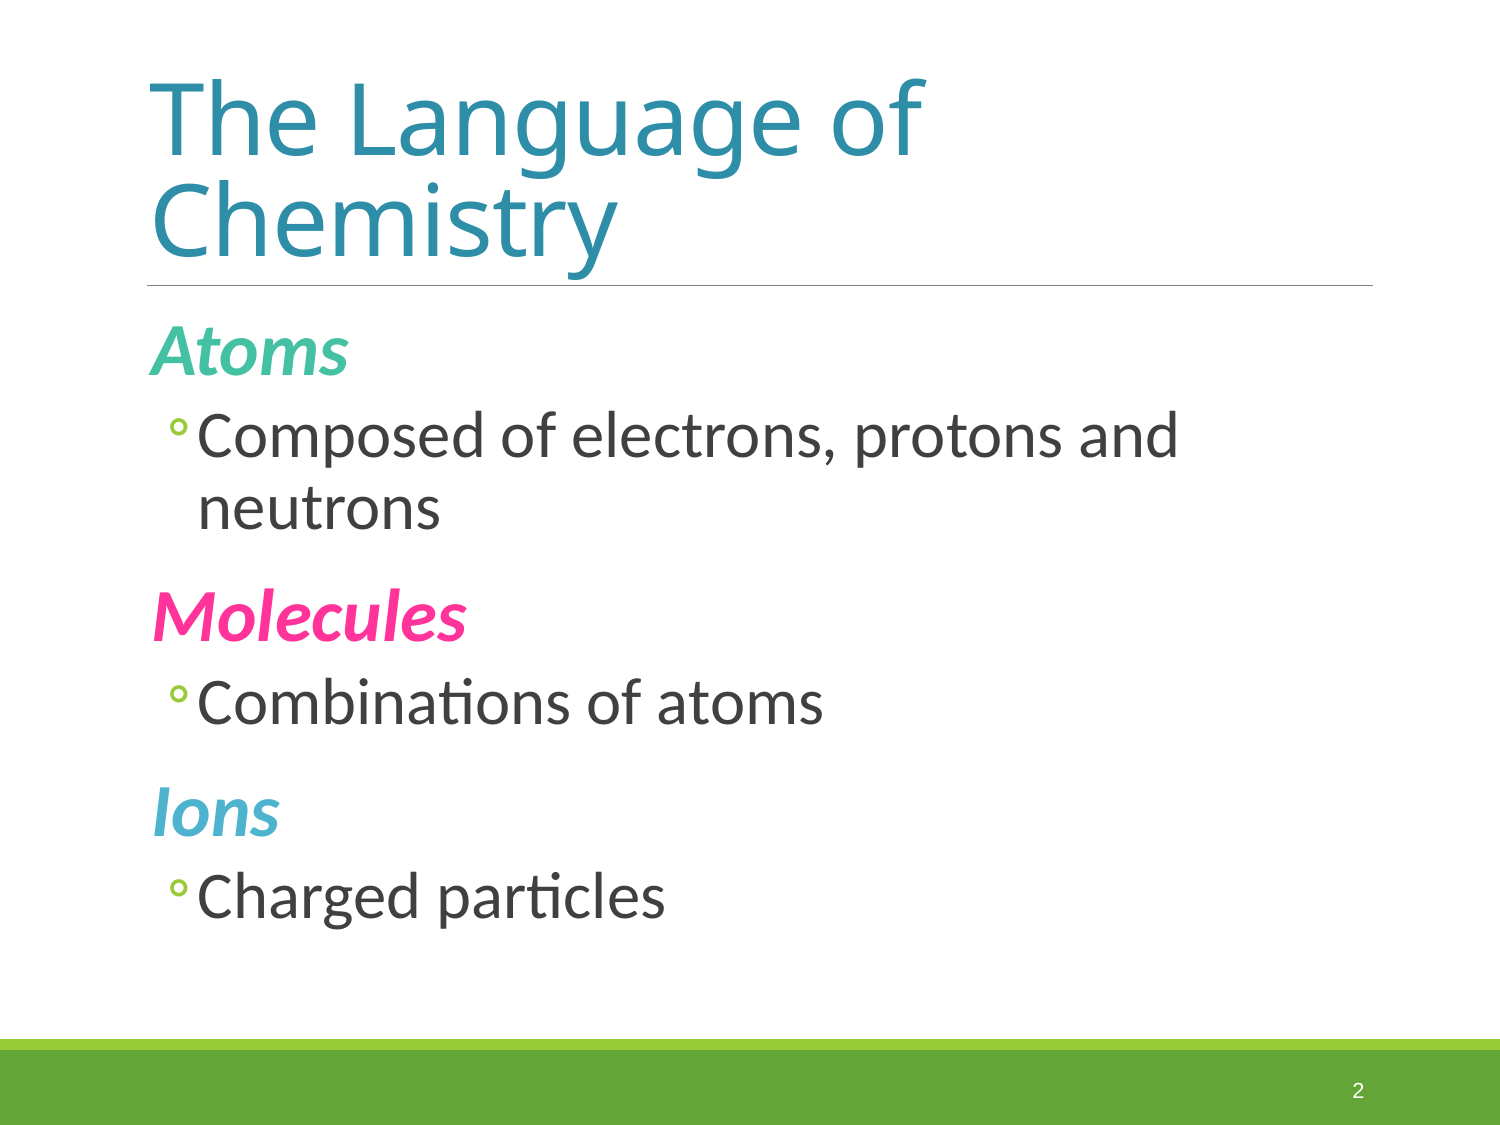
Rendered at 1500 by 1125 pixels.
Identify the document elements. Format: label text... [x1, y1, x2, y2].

slide_number 2 [1217, 1059, 1380, 1120]
title The Language of Chemistry [134, 47, 1373, 285]
list Atoms Composed of electrons, protons and neutrons Molecules Combinations of atoms Ions Charged particles [134, 302, 1373, 963]
